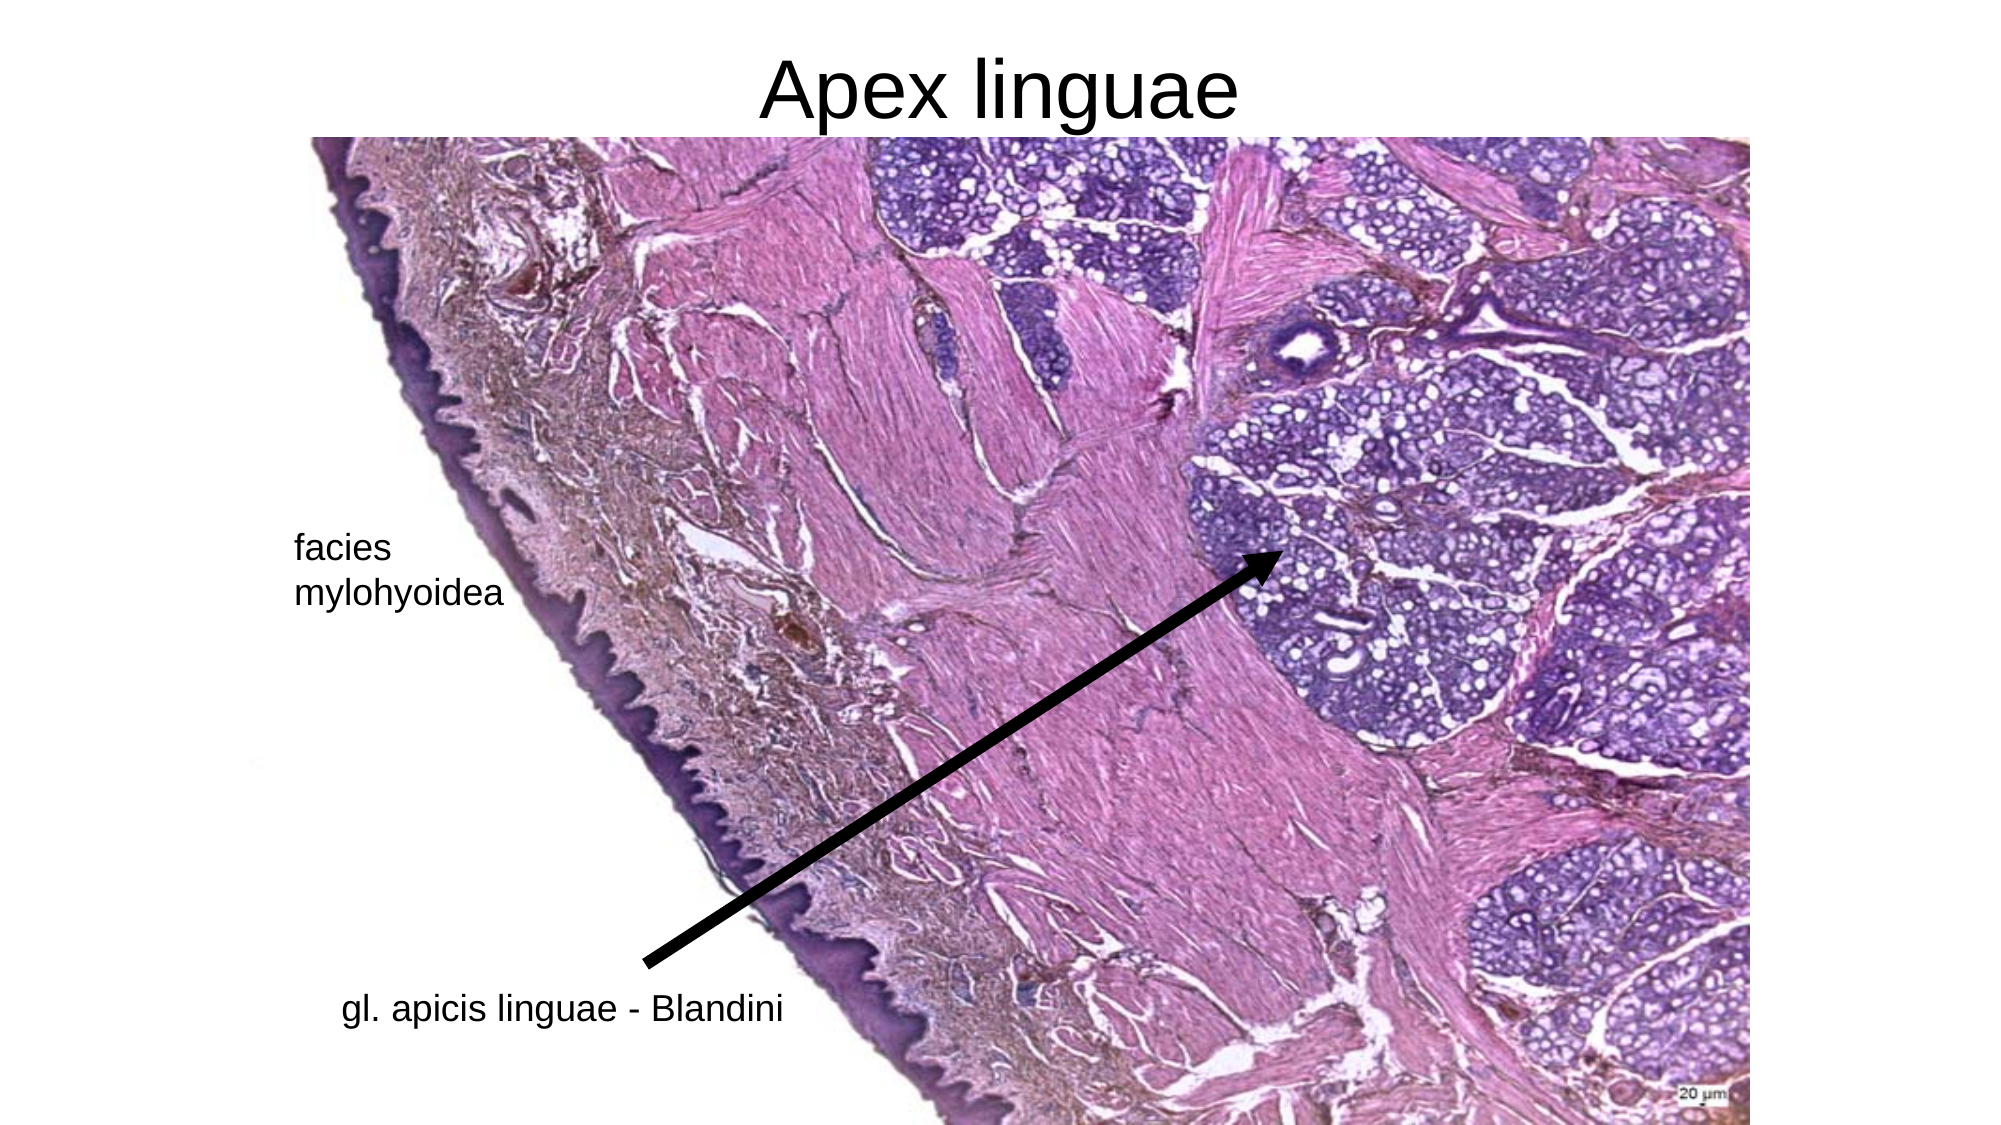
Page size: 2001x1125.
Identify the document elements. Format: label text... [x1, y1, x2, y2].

title Apex linguae [324, 27, 1675, 137]
picture [249, 137, 1750, 1125]
